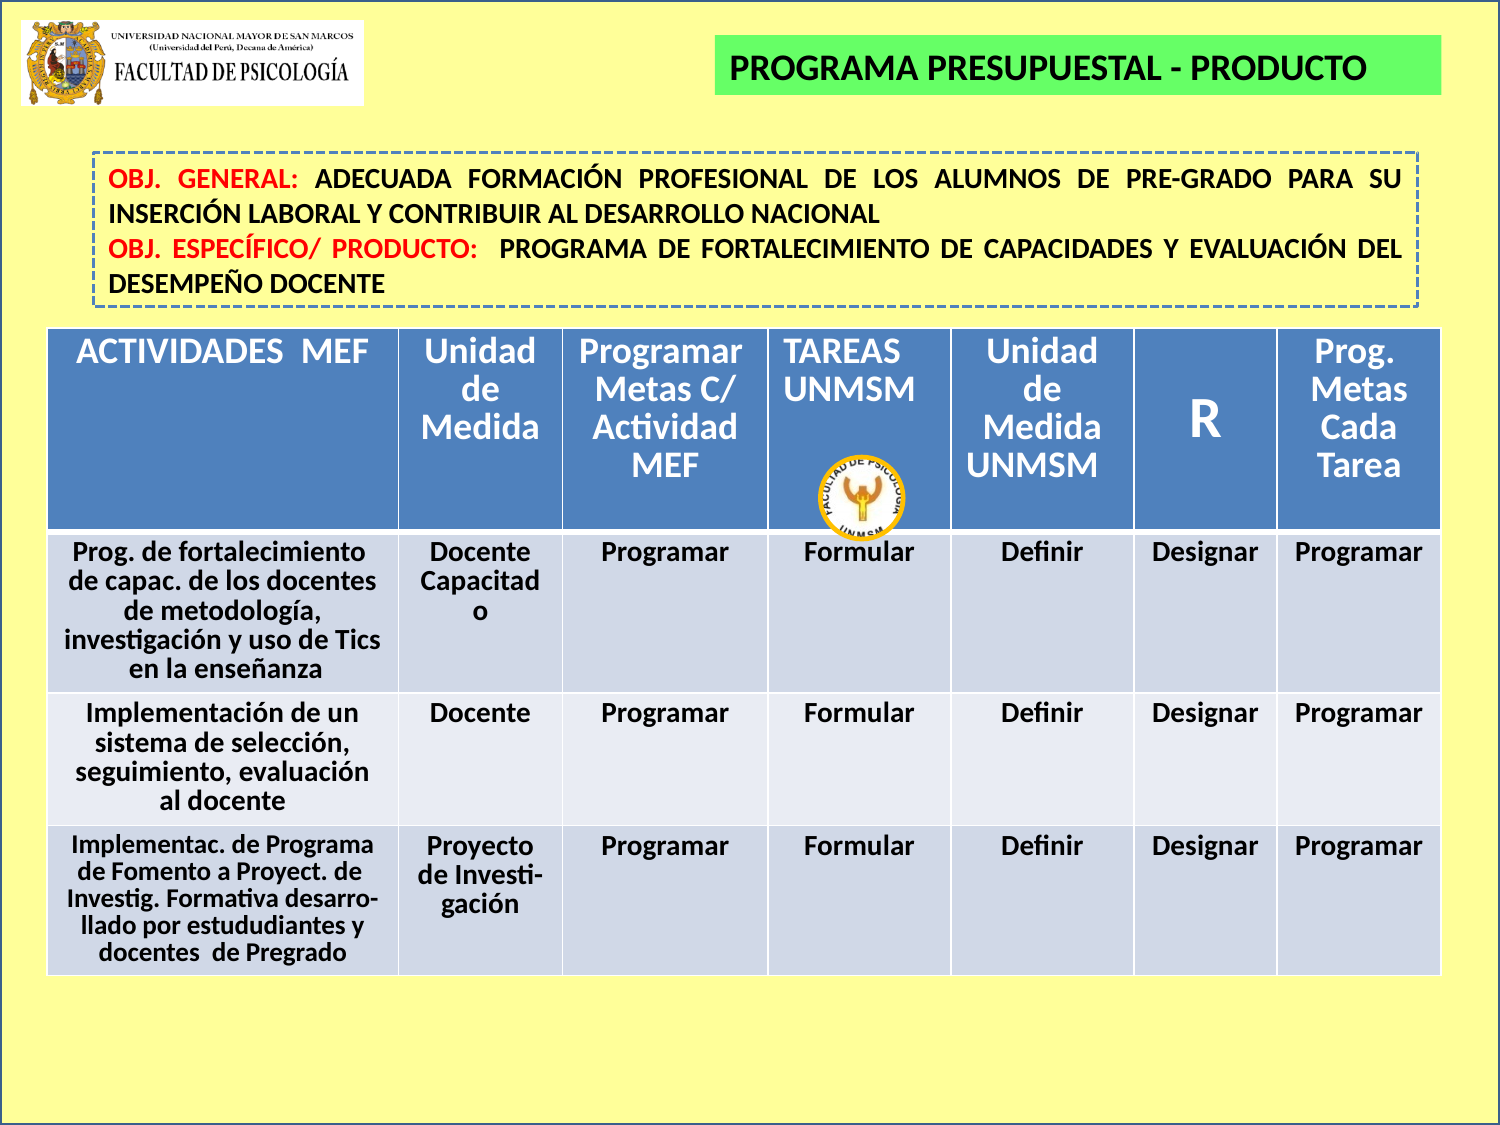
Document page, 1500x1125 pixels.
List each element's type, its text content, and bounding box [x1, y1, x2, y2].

table_header TAREAS UNMSM [769, 329, 950, 529]
table_cell Implementación de un sistema de selección, seguimiento, evaluación al docente [48, 694, 398, 825]
table_cell Programar [1278, 535, 1440, 692]
table_cell Definir [952, 826, 1133, 975]
table_header Prog. Metas Cada Tarea [1278, 329, 1440, 529]
table_cell Definir [952, 694, 1133, 825]
text_box [0, 0, 1500, 1125]
text_box OBJ. GENERAL: ADECUADA FORMACIÓN PROFESIONAL DE LOS ALUMNOS DE PRE-GRADO PARA SU INSERCIÓN LABORAL Y CONTRIBUIR AL DESARROLLO NACIONAL OBJ. ESPECÍFICO/ PRODUCTO: PROGRAMA DE FORTALECIMIENTO DE CAPACIDADES Y EVALUACIÓN DEL DESEMPEÑO DOCENTE [93, 152, 1418, 307]
table_cell Designar [1135, 535, 1276, 692]
table_cell Programar [563, 694, 767, 825]
table_cell Designar [1135, 826, 1276, 975]
table_header R [1135, 329, 1276, 529]
table_cell Definir [952, 535, 1133, 692]
table_cell Prog. de fortalecimiento de capac. de los docentes de metodología, investigación y uso de Tics en la enseñanza [48, 535, 398, 692]
table_cell Docente Capacitado [399, 535, 562, 692]
table_cell Programar [1278, 826, 1440, 975]
table_header Unidad de Medida [399, 329, 562, 529]
table_cell Implementac. de Programa de Fomento a Proyect. de Investig. Formativa desarro- llado por estududiantes y docentes de Pregrado [48, 826, 398, 975]
picture [21, 19, 364, 106]
text_box PROGRAMA PRESUPUESTAL - PRODUCTO [714, 35, 1442, 95]
table_header Unidad de Medida UNMSM [952, 329, 1133, 529]
table_cell Programar [563, 535, 767, 692]
table_cell Proyecto de Investi-gación [399, 826, 562, 975]
table_cell Docente [399, 694, 562, 825]
table_header Programar Metas C/ Actividad MEF [563, 329, 767, 529]
table_cell Formular [769, 535, 950, 692]
table_header ACTIVIDADES MEF [48, 329, 398, 529]
table_cell Programar [1278, 694, 1440, 825]
table_cell Programar [563, 826, 767, 975]
table_cell Formular [769, 694, 950, 825]
picture [820, 456, 904, 540]
table_cell Designar [1135, 694, 1276, 825]
table_cell Formular [769, 826, 950, 975]
